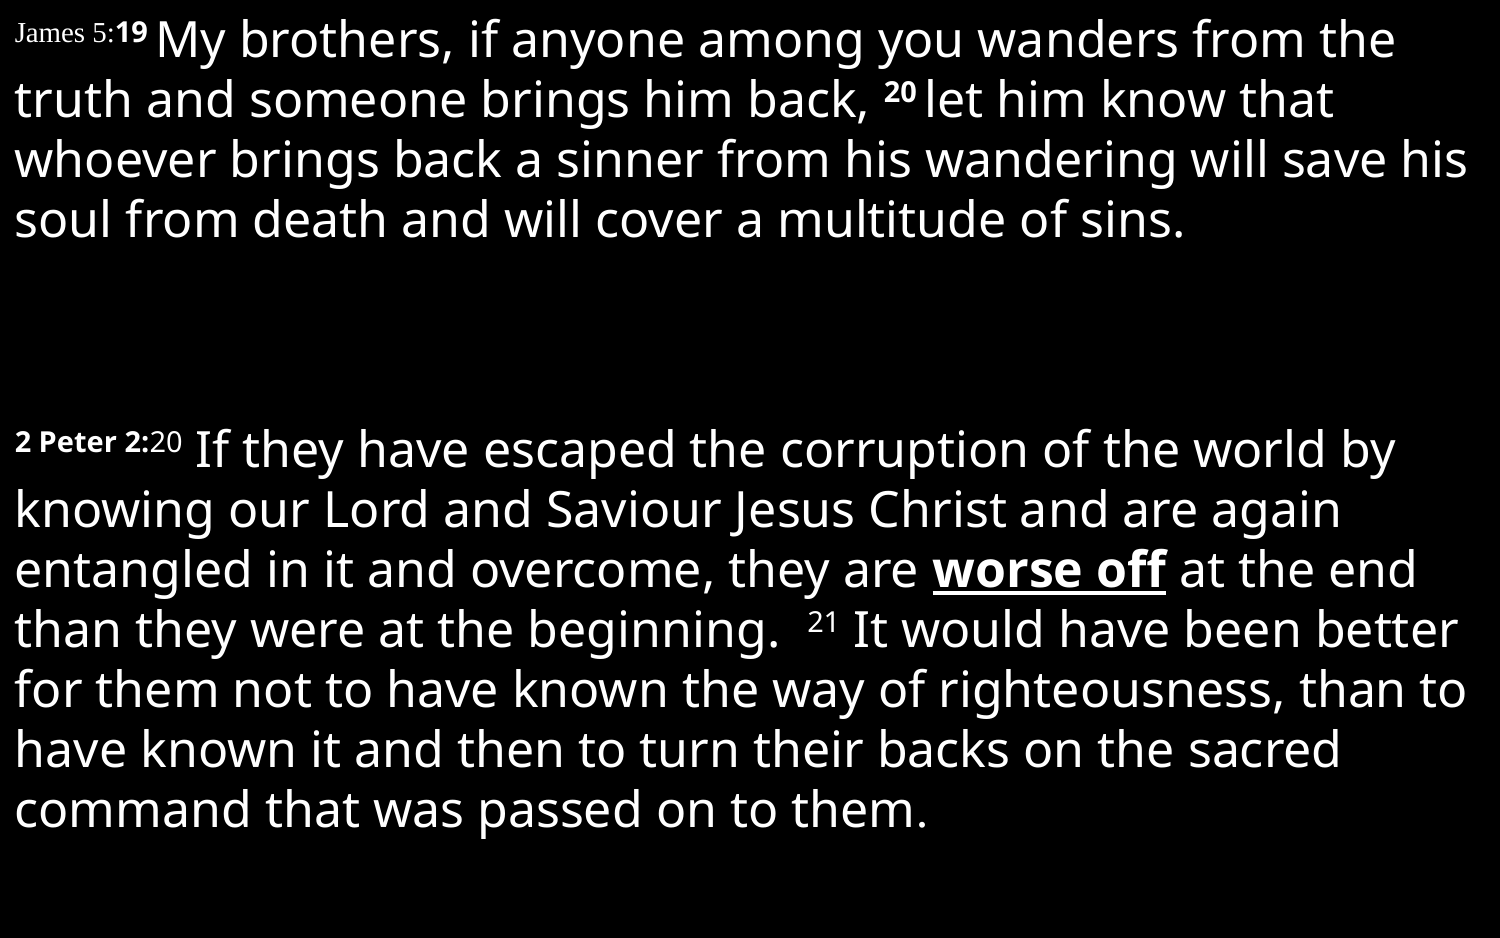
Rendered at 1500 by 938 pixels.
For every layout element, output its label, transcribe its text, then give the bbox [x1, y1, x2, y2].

text_box 2 Peter 2:20 If they have escaped the corruption of the world by knowing our Lord and Saviour Jesus Christ and are again entangled in it and overcome, they are worse off at the end than they were at the beginning. 21 It would have been better for them not to have known the way of righteousness, than to have known it and then to turn their backs on the sacred command that was passed on to them. [0, 409, 1495, 845]
text_box James 5:19 My brothers, if anyone among you wanders from the truth and someone brings him back, 20 let him know that whoever brings back a sinner from his wandering will save his soul from death and will cover a multitude of sins. [0, 0, 1500, 255]
